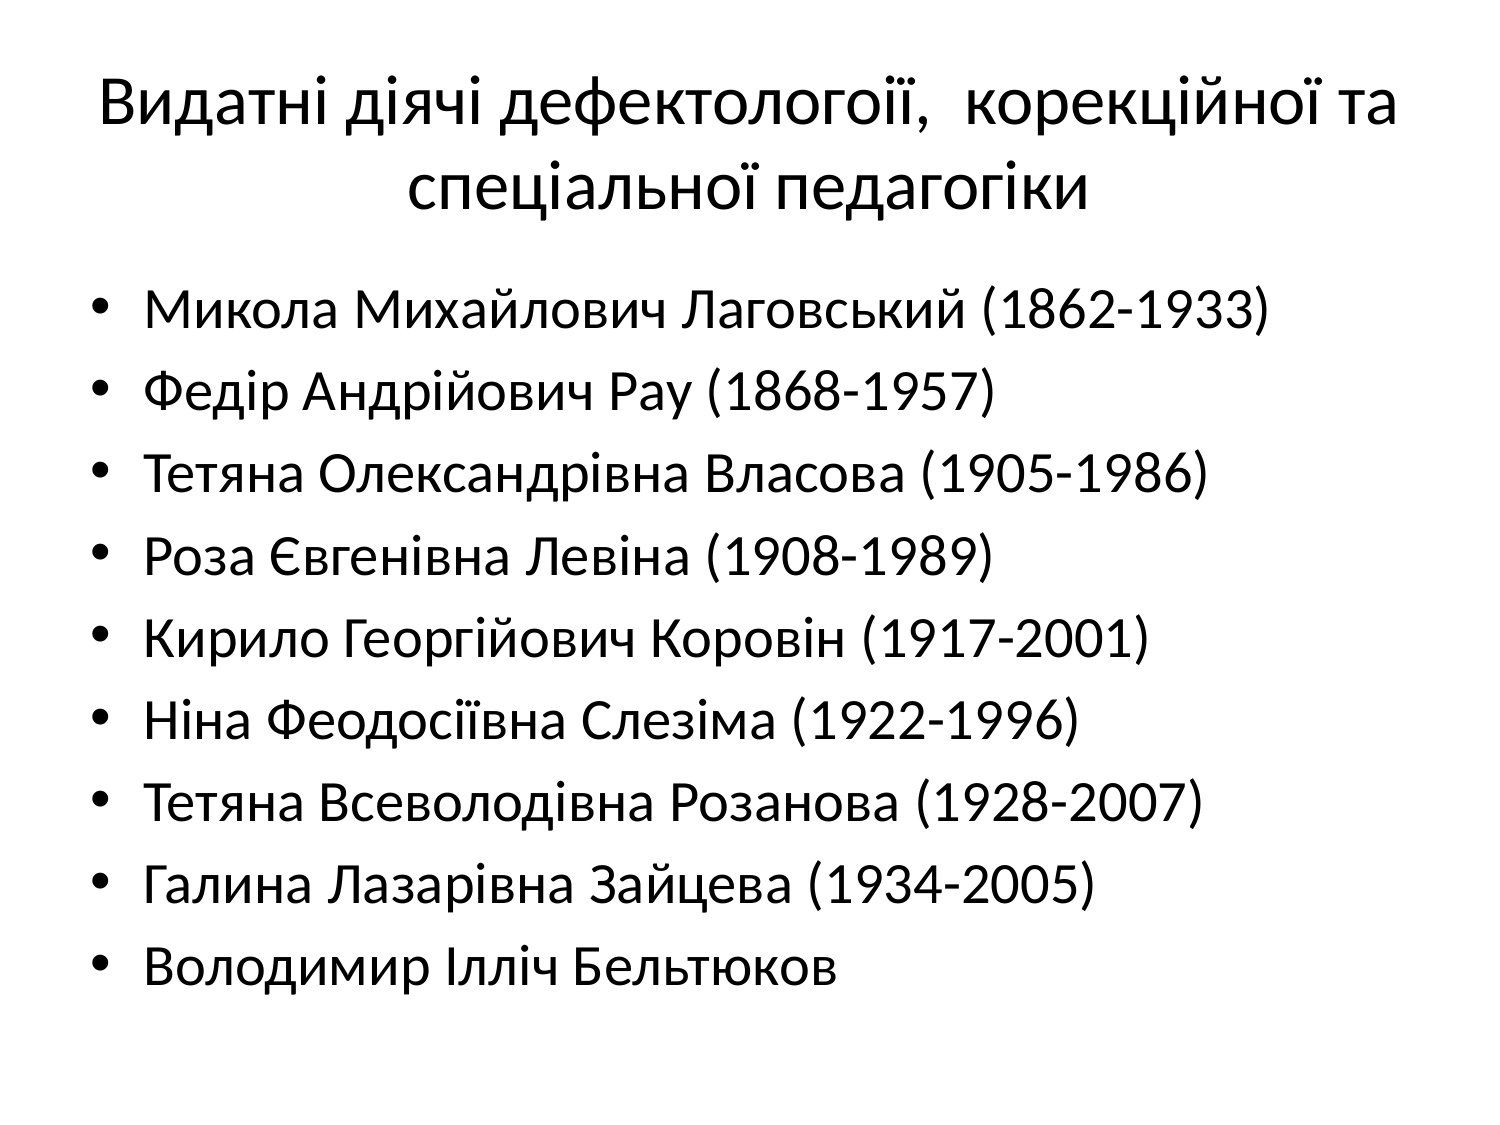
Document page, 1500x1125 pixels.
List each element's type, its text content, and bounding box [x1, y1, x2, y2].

title Видатні діячі дефектологоії, корекційної та спеціальної педагогіки [75, 45, 1425, 233]
list Микола Михайлович Лаговський (1862-1933) Федір Андрійович Рау (1868-1957) Тетяна Олександрівна Власова (1905-1986) Роза Євгенівна Левіна (1908-1989) Кирило Георгійович Коровін (1917-2001) Ніна Феодосіївна Слезіма (1922-1996) Тетяна Всеволодівна Розанова (1928-2007) Галина Лазарівна Зайцева (1934-2005) Володимир Ілліч Бельтюков [75, 262, 1425, 1005]
